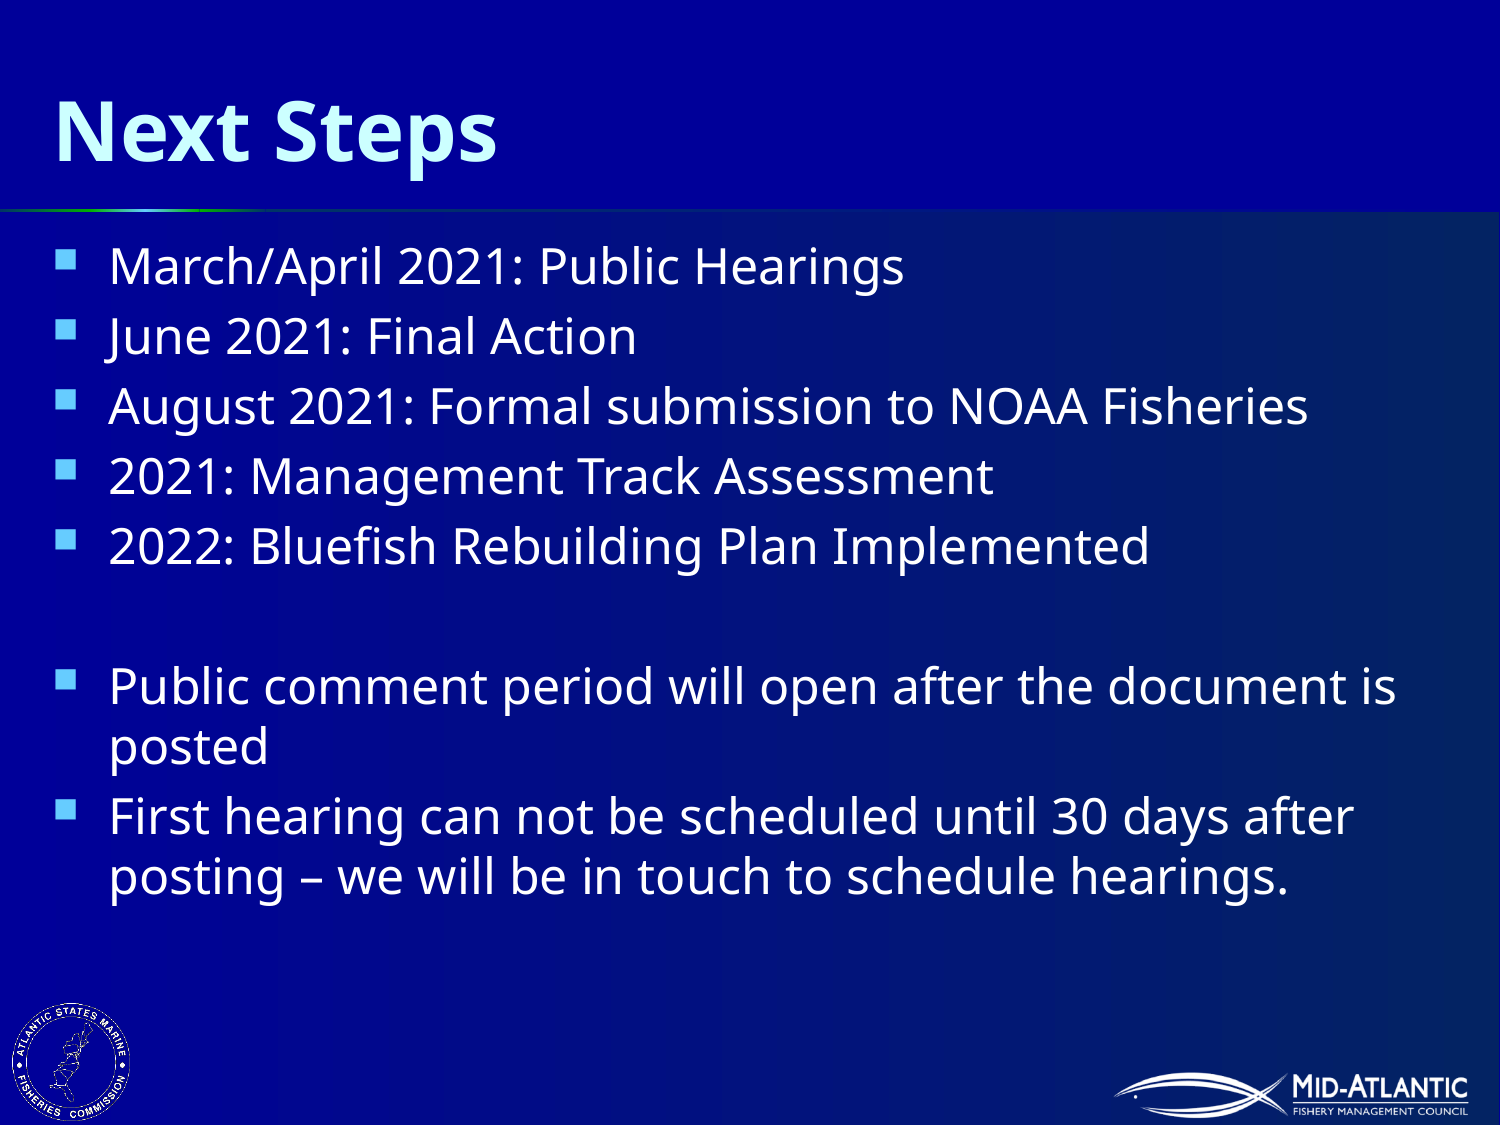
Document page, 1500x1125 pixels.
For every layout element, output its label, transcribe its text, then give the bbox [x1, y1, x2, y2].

picture [1110, 1065, 1471, 1125]
title Next Steps [37, 20, 1463, 186]
list March/April 2021: Public Hearings June 2021: Final Action August 2021: Formal submission to NOAA Fisheries 2021: Management Track Assessment 2022: Bluefish Rebuilding Plan Implemented Public comment period will open after the document is posted First hearing can not be scheduled until 30 days after posting – we will be in touch to schedule hearings. [37, 226, 1463, 1045]
picture [12, 1003, 130, 1122]
